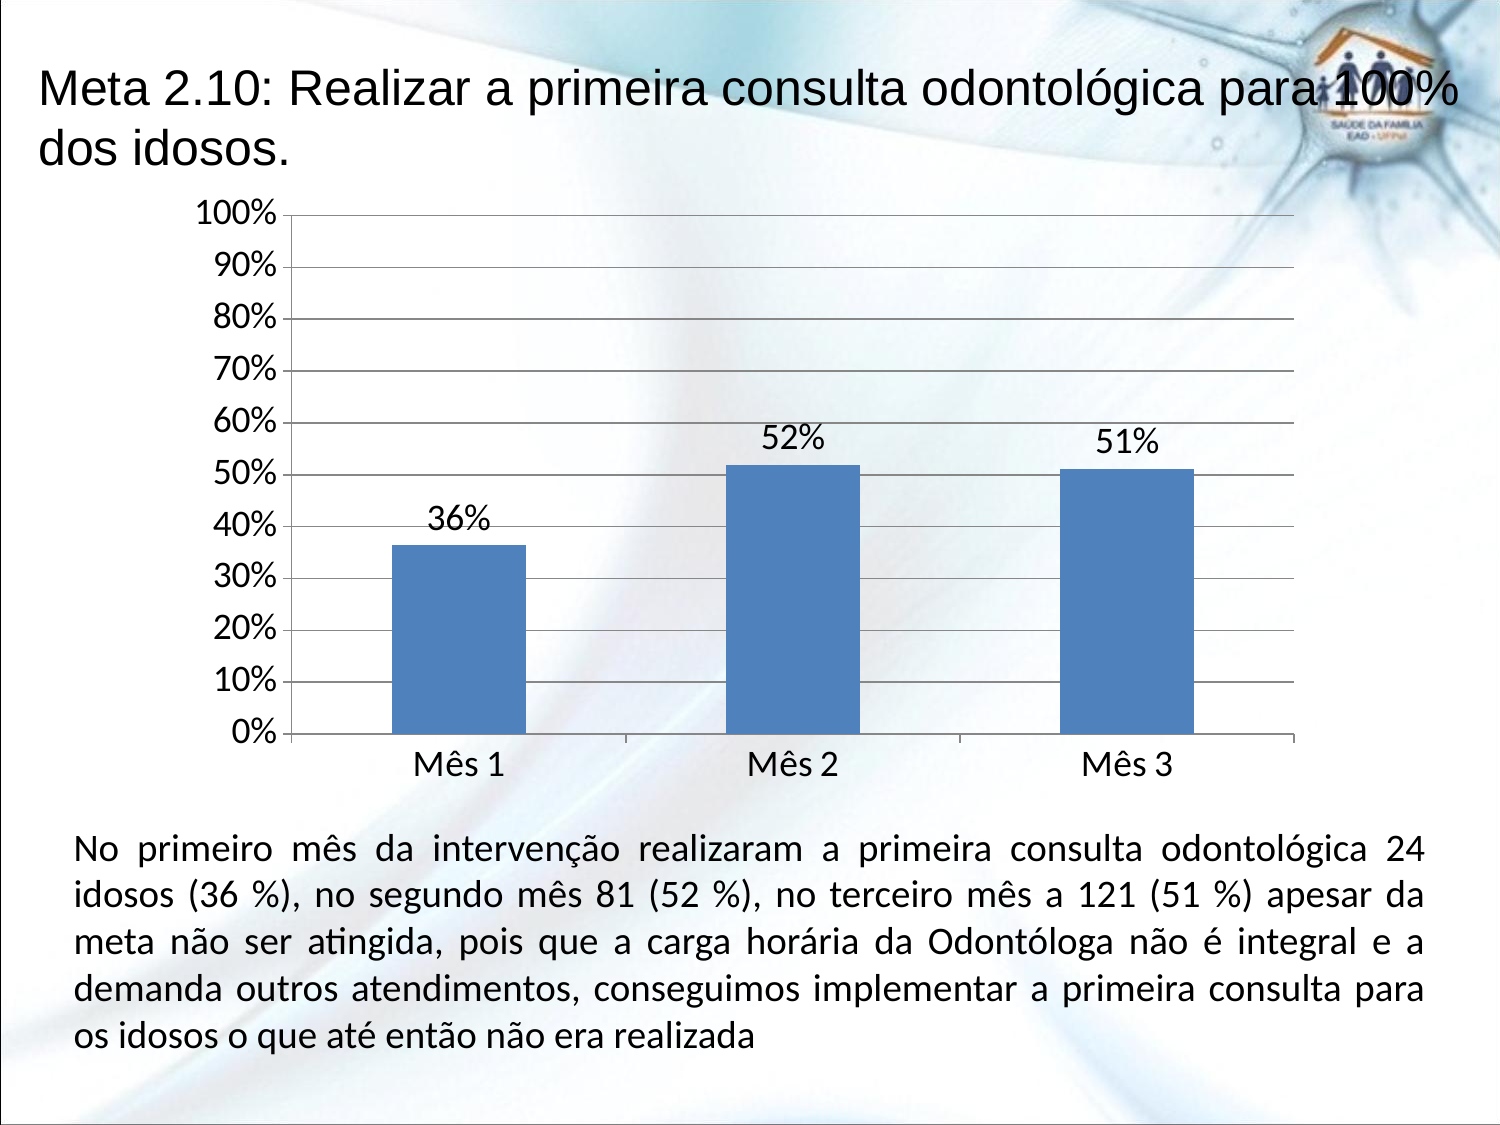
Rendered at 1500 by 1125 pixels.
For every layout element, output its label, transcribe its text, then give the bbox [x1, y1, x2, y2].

subtitle No primeiro mês da intervenção realizaram a primeira consulta odontológica 24 idosos (36 %), no segundo mês 81 (52 %), no terceiro mês a 121 (51 %) apesar da meta não ser atingida, pois que a carga horária da Odontóloga não é integral e a demanda outros atendimentos, conseguimos implementar a primeira consulta para os idosos o que até então não era realizada [58, 175, 1442, 1067]
chart [170, 184, 1318, 799]
title Meta 2.10: Realizar a primeira consulta odontológica para 100% dos idosos. [23, 35, 1477, 197]
picture [0, 0, 1500, 1125]
